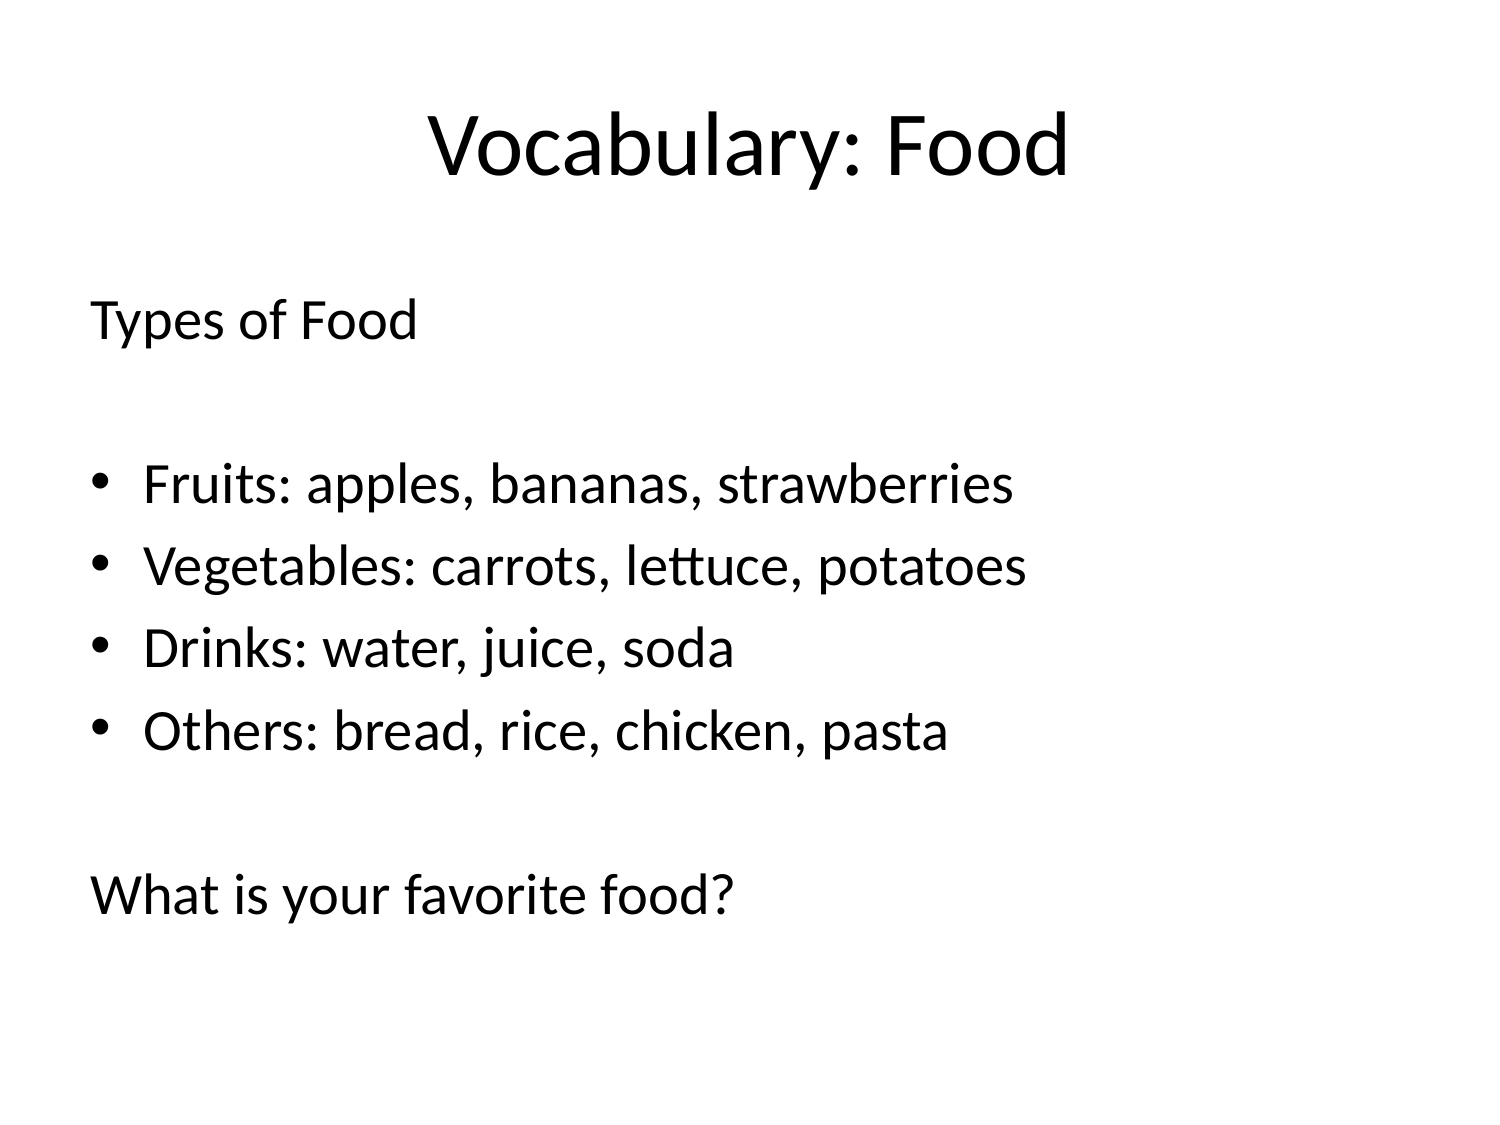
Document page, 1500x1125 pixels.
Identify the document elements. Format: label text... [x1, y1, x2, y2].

list Types of Food Fruits: apples, bananas, strawberries Vegetables: carrots, lettuce, potatoes Drinks: water, juice, soda Others: bread, rice, chicken, pasta What is your favorite food? [75, 191, 1425, 934]
title Vocabulary: Food [75, 45, 1425, 191]
